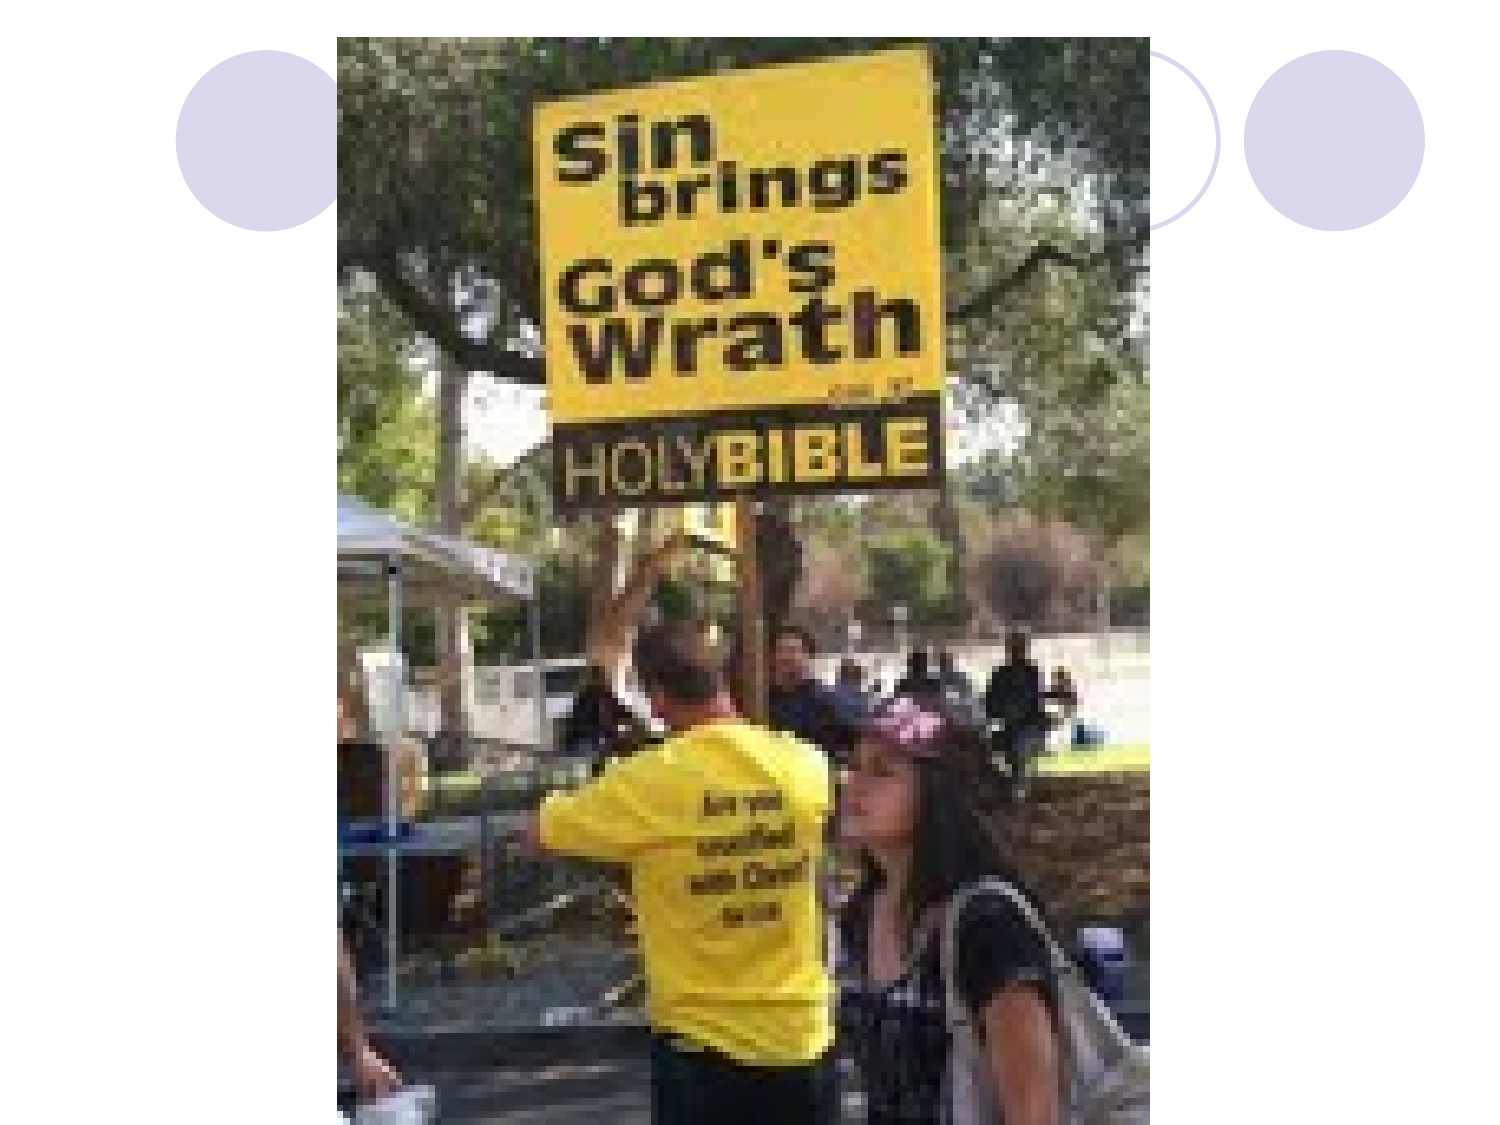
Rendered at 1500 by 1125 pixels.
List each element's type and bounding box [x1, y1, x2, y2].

picture [337, 36, 1151, 1125]
